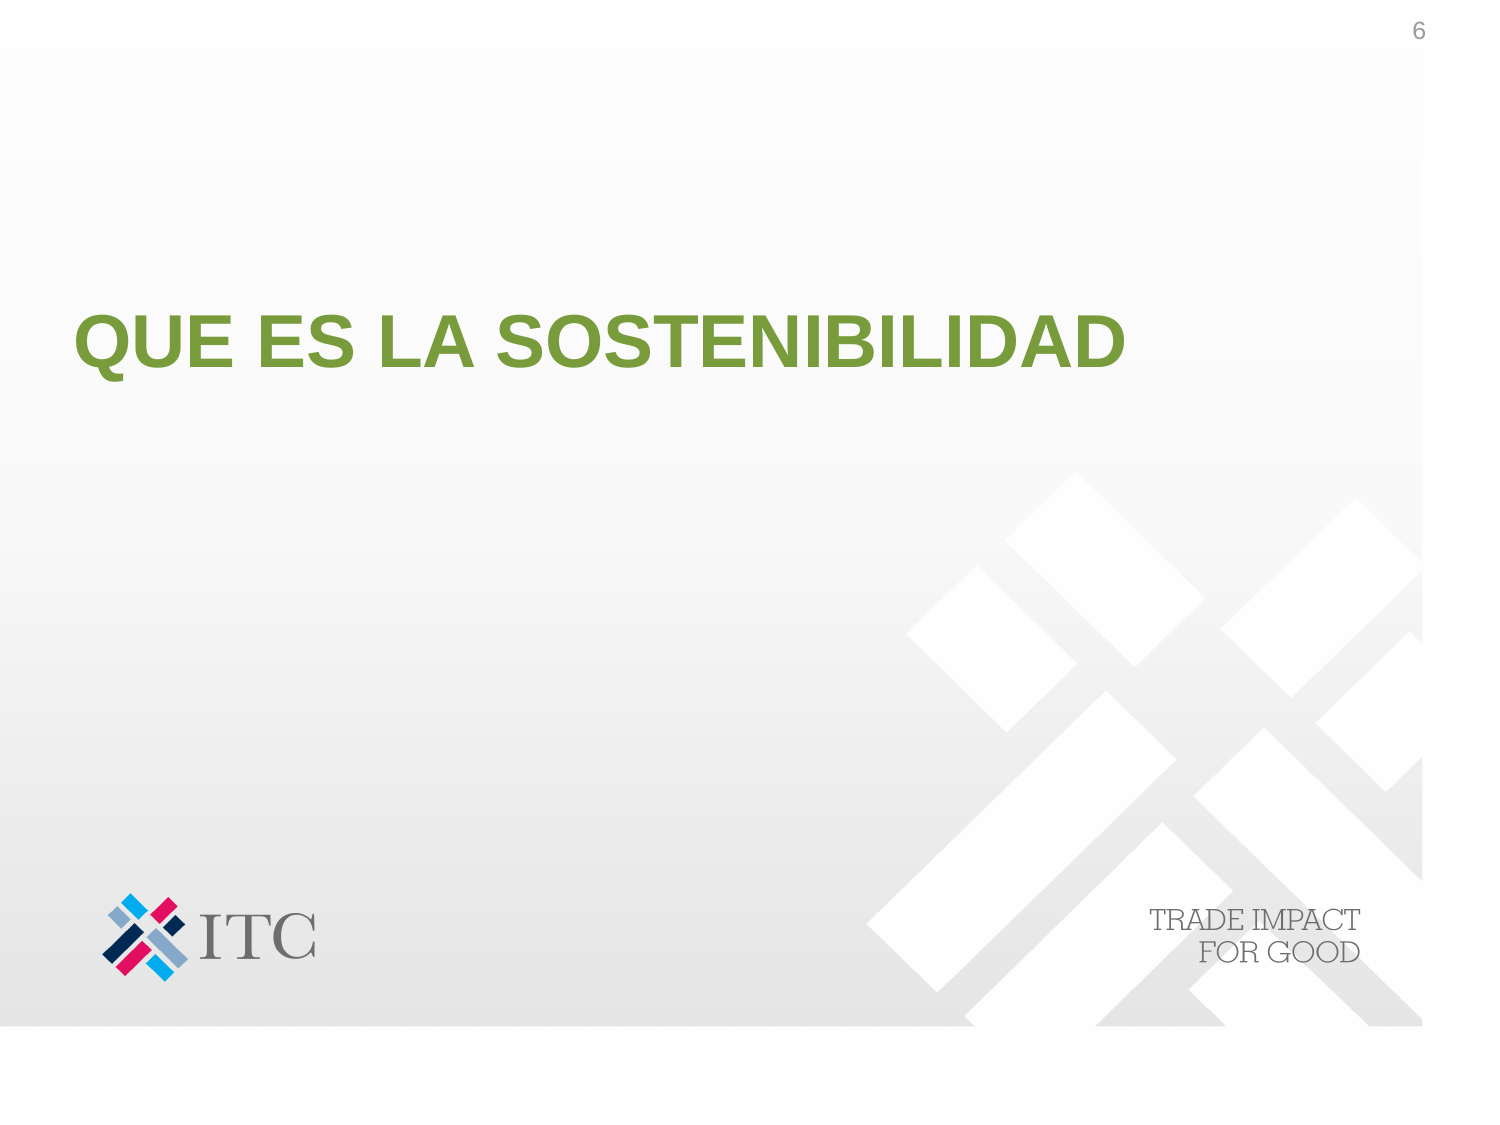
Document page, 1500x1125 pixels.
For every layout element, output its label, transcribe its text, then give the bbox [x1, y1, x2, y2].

picture [0, 0, 1500, 1125]
slide_number 6 [1335, 0, 1442, 60]
title QUE ES LA SOSTENIBILIDAD [58, 266, 1176, 481]
